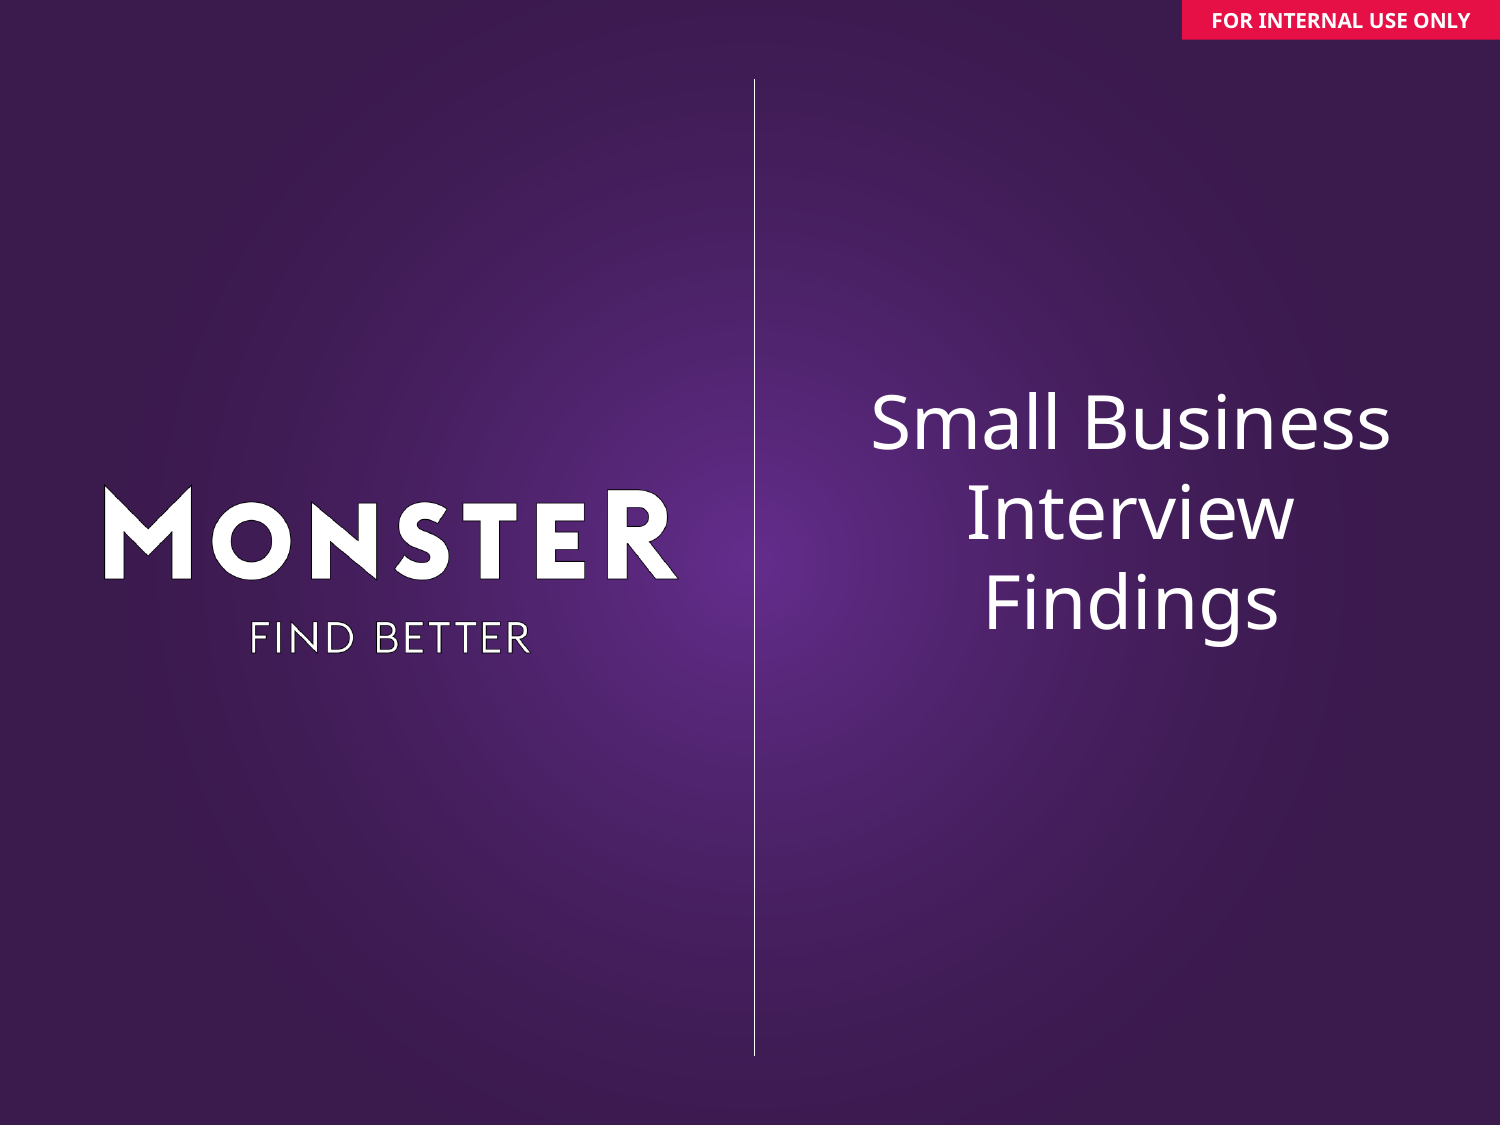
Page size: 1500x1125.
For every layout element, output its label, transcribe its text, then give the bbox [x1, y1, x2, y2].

text_box Small Business Interview Findings [840, 367, 1423, 653]
picture [0, 0, 1500, 1125]
